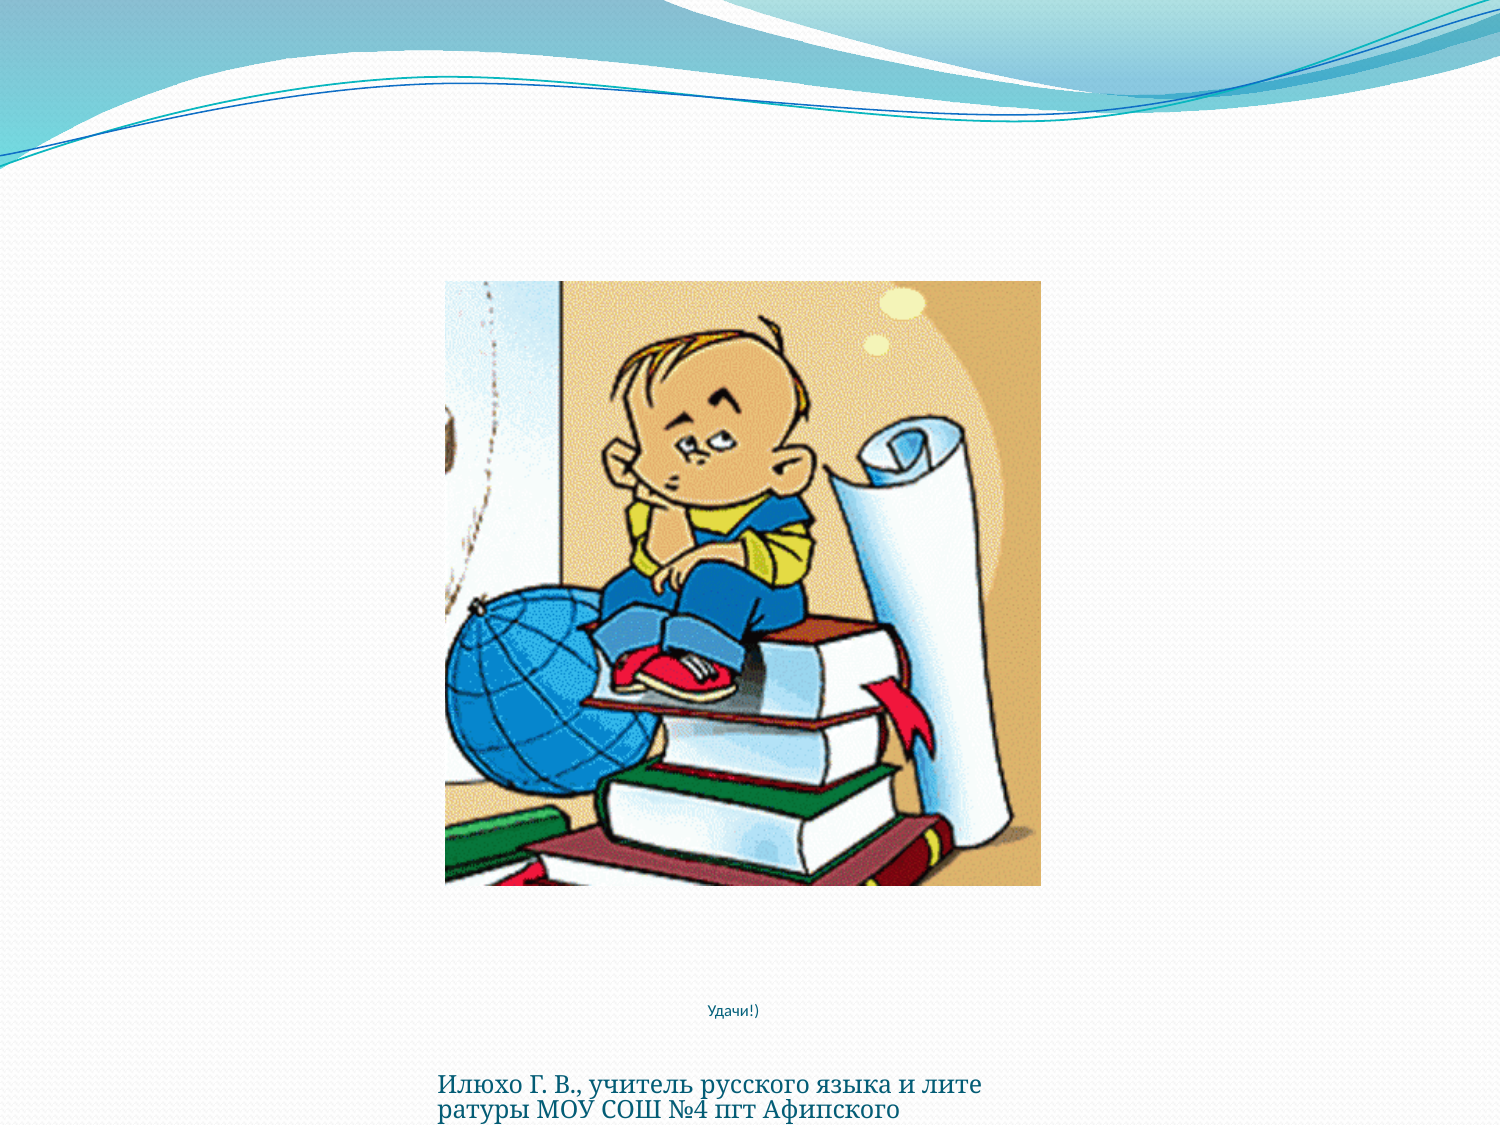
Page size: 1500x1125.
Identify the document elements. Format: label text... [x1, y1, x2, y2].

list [445, 280, 1041, 887]
footer Илюхо Г. В., учитель русского языка и литературы МОУ СОШ №4 пгт Афипского [437, 1042, 988, 1103]
title Работа по группам Удачи!) [58, 843, 1409, 1020]
